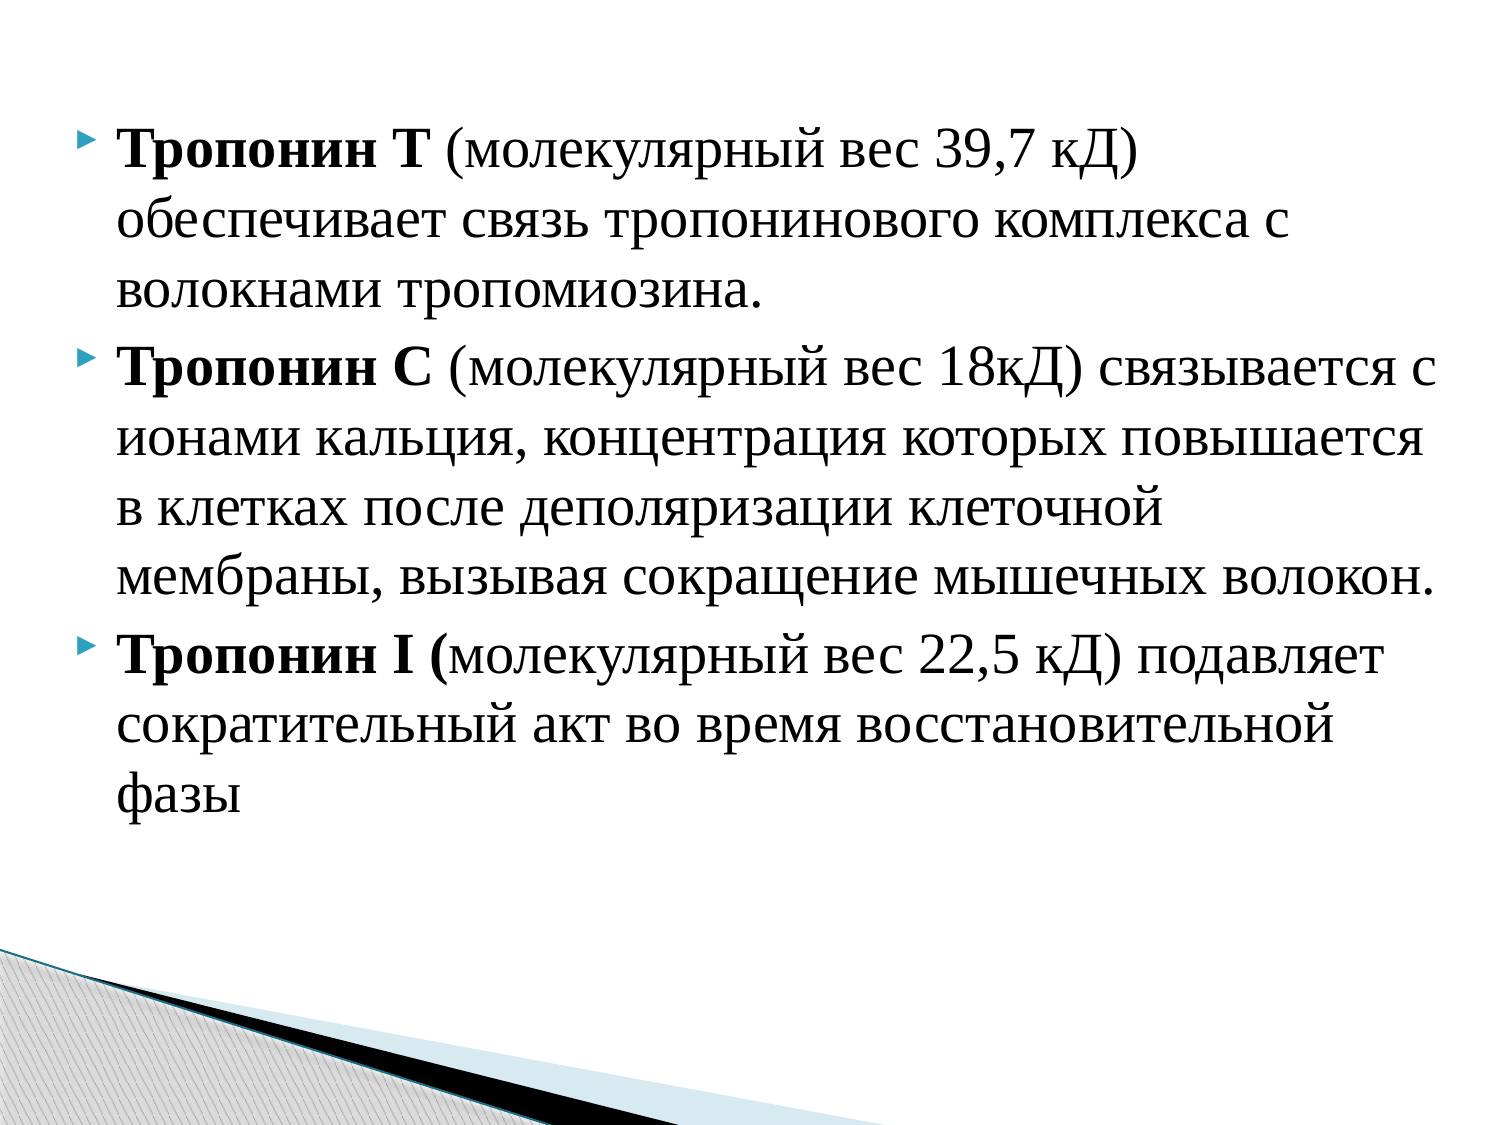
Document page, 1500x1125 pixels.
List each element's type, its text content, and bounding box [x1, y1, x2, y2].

list Тропонин Т (молекулярный вес 39,7 кД) обеспечивает связь тропонинового комплекса с волокнами тропомиозина. Тропонин С (молекулярный вес 18кД) связывается с ионами кальция, концентрация которых повышается в клетках после деполяризации клеточной мембраны, вызывая сокращение мышечных волокон. Тропонин I (молекулярный вес 22,5 кД) подавляет сократительный акт во время восстановительной фазы [41, 101, 1459, 1000]
